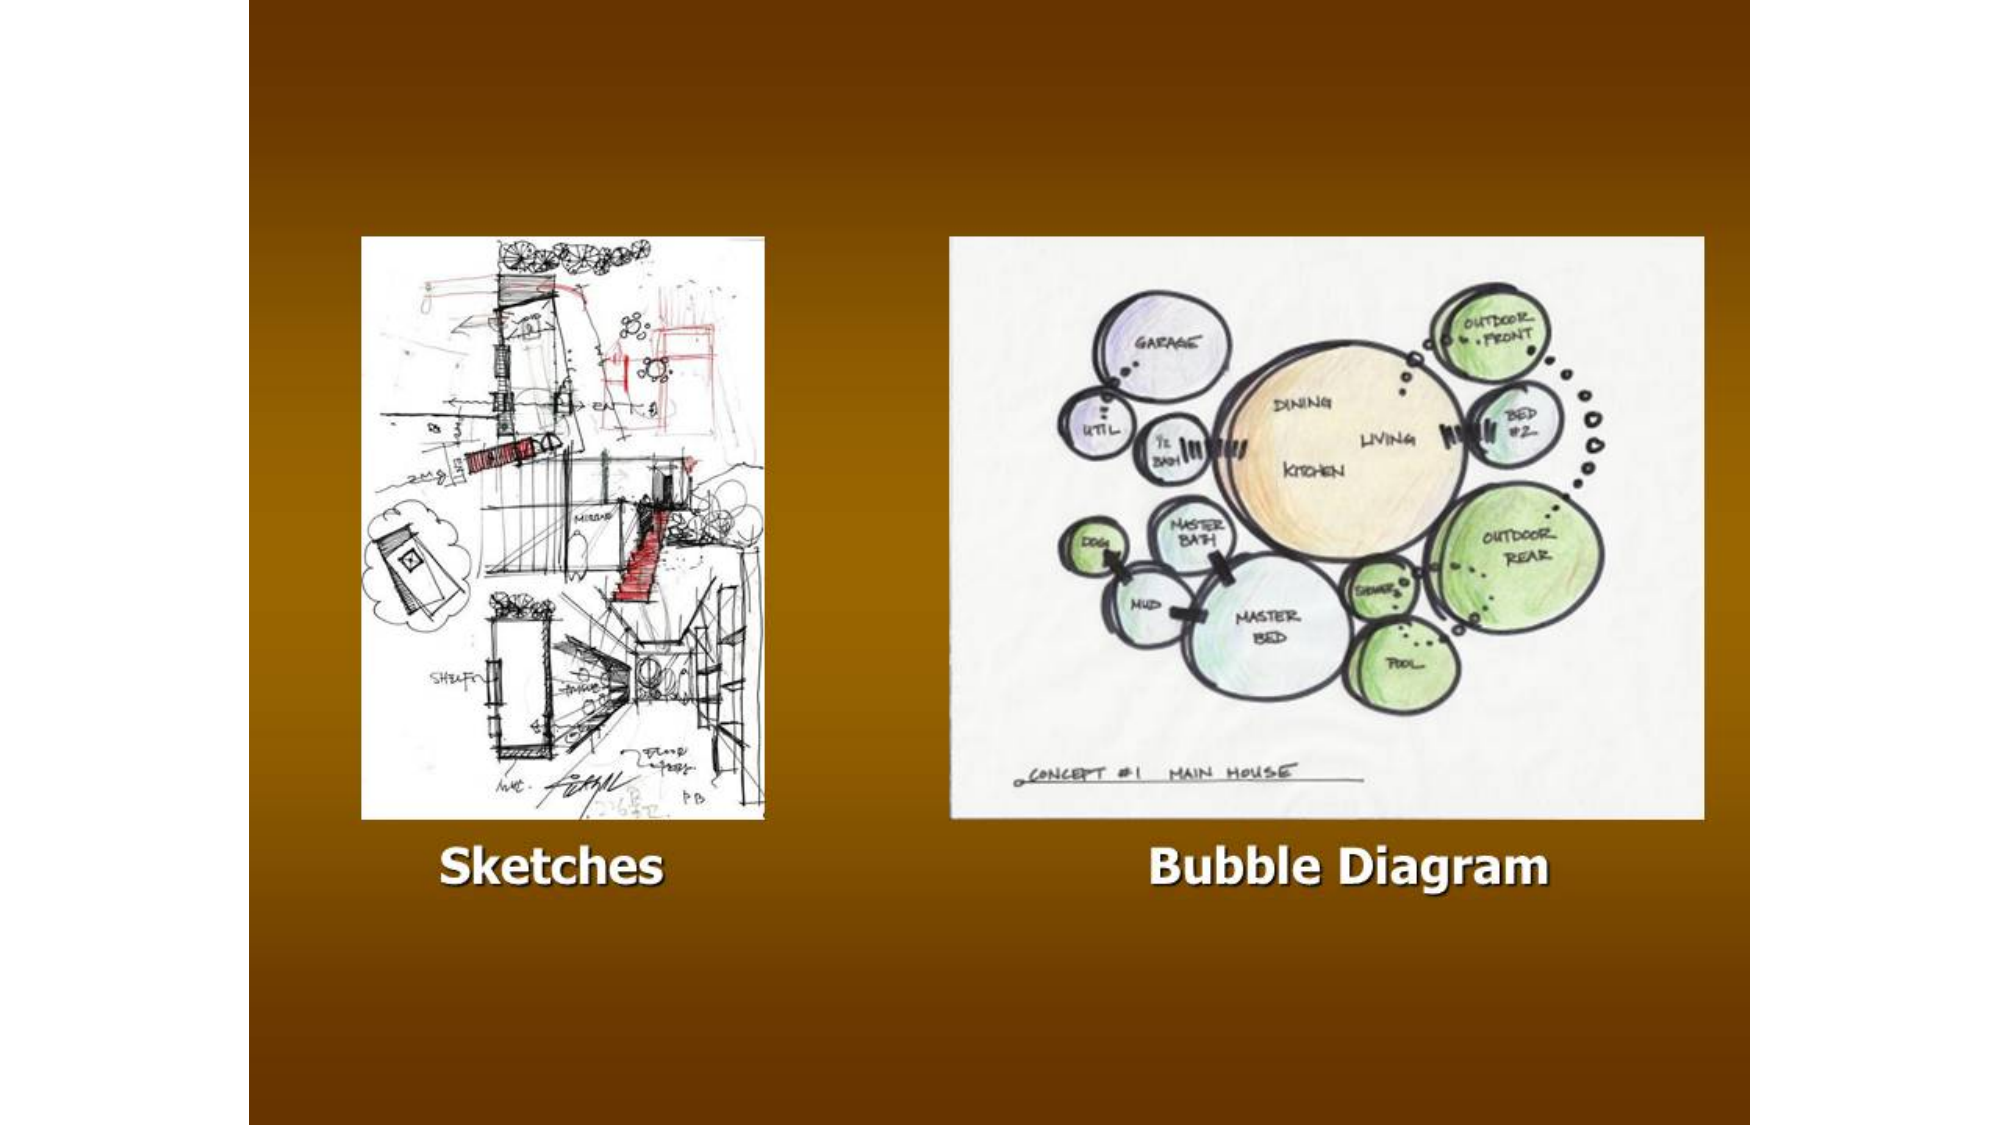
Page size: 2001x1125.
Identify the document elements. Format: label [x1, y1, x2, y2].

picture [249, 0, 1750, 1125]
